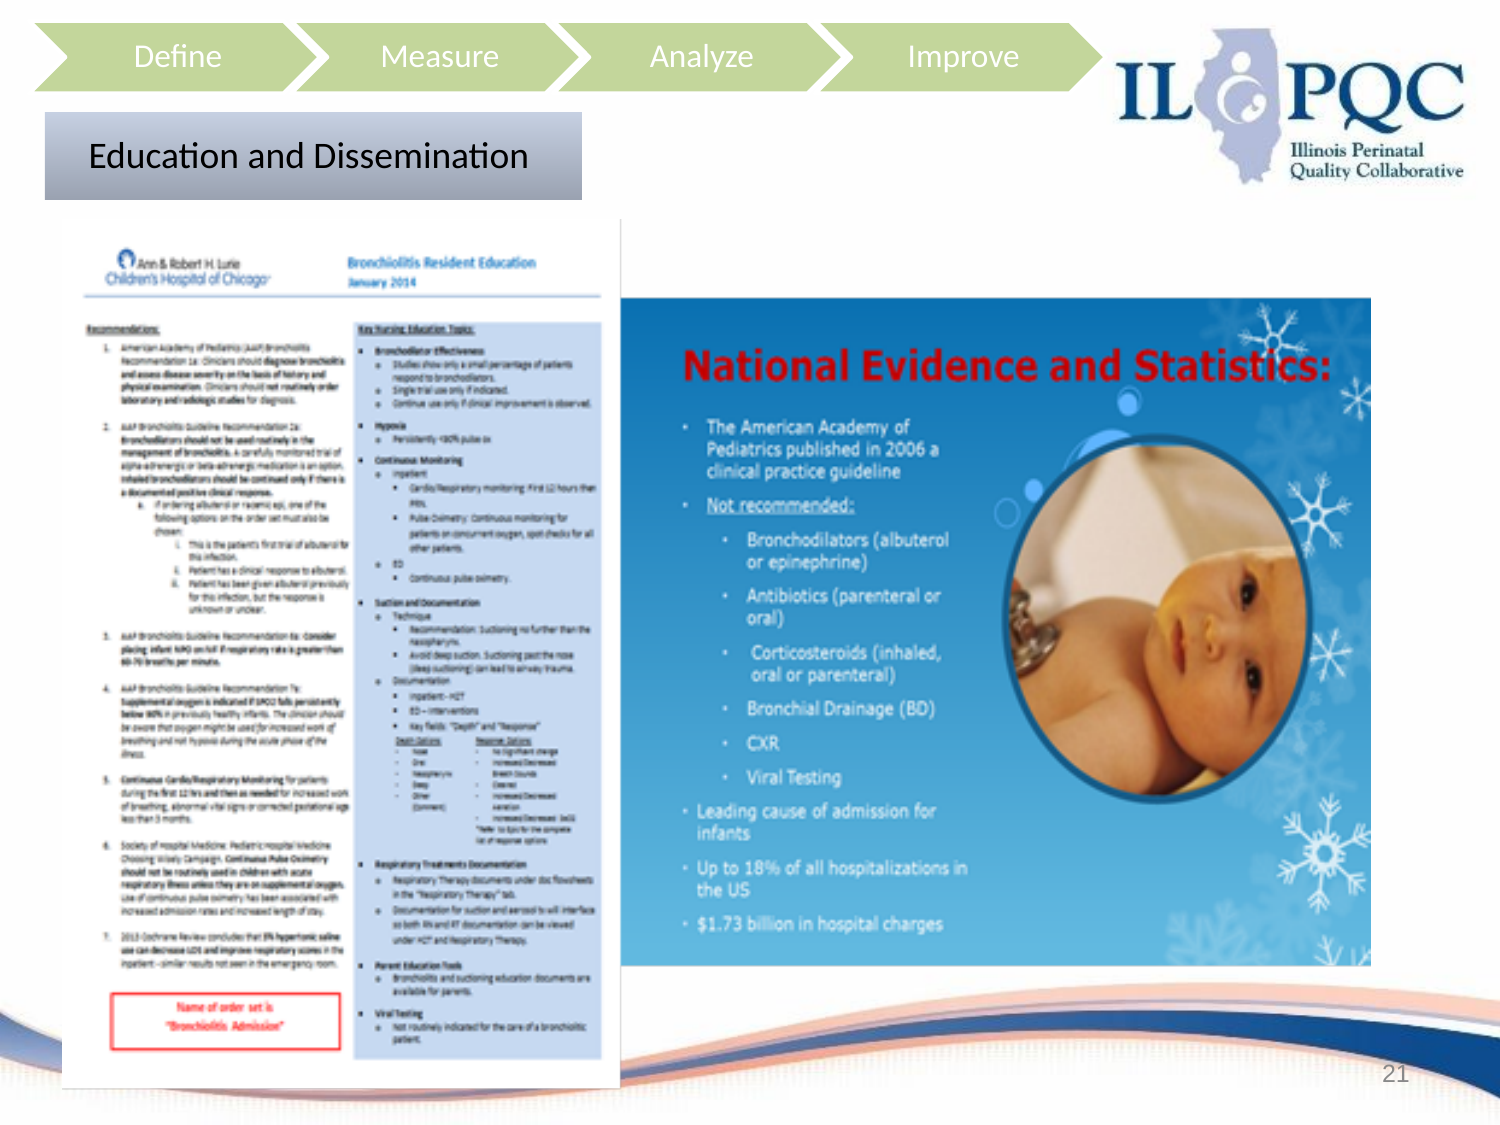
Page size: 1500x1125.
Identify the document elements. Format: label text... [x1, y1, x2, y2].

text_box Improve [812, 18, 1109, 96]
text_box Analyze [550, 18, 847, 96]
slide_number 21 [1074, 1042, 1425, 1103]
text_box Measure [288, 18, 585, 96]
title Education and Dissemination [44, 112, 582, 200]
text_box Define [27, 18, 323, 96]
picture [0, 0, 1500, 1125]
